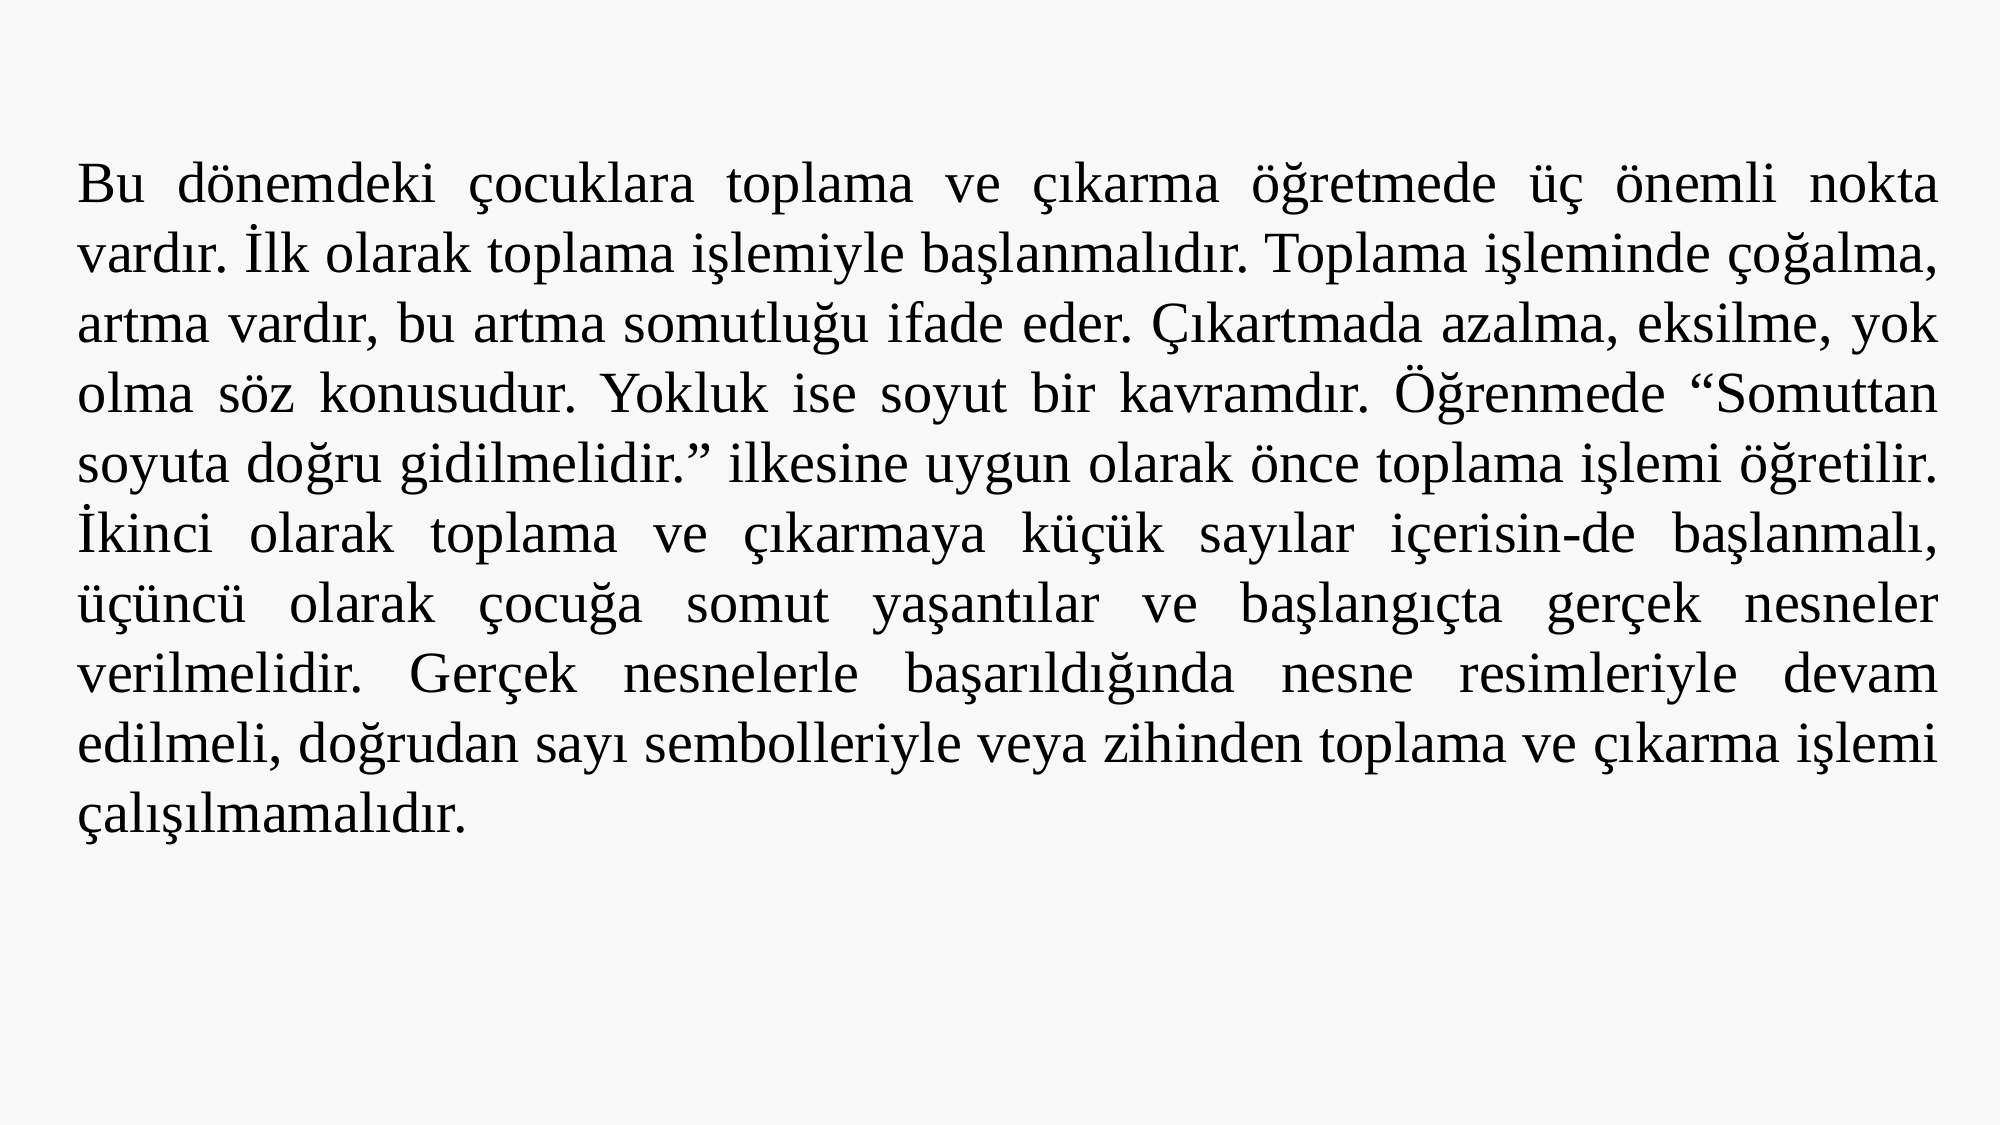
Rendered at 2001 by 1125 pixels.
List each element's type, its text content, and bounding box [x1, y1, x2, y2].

text_box Bu dönemdeki çocuklara toplama ve çıkarma öğretmede üç önemli nokta vardır. İlk olarak toplama işlemiyle başlanmalıdır. Toplama işleminde çoğalma, artma vardır, bu artma somutluğu ifade eder. Çıkartmada azalma, eksilme, yok olma söz konusudur. Yokluk ise soyut bir kavramdır. Öğrenmede “Somuttan soyuta doğru gidilmelidir.” ilkesine uygun olarak önce toplama işlemi öğretilir. İkinci olarak toplama ve çıkarmaya küçük sayılar içerisin-de başlanmalı, üçüncü olarak çocuğa somut yaşantılar ve başlangıçta gerçek nesneler verilmelidir. Gerçek nesnelerle başarıldığında nesne resimleriyle devam edilmeli, doğrudan sayı sembolleriyle veya zihinden toplama ve çıkarma işlemi çalışılmamalıdır. [63, 136, 1955, 852]
